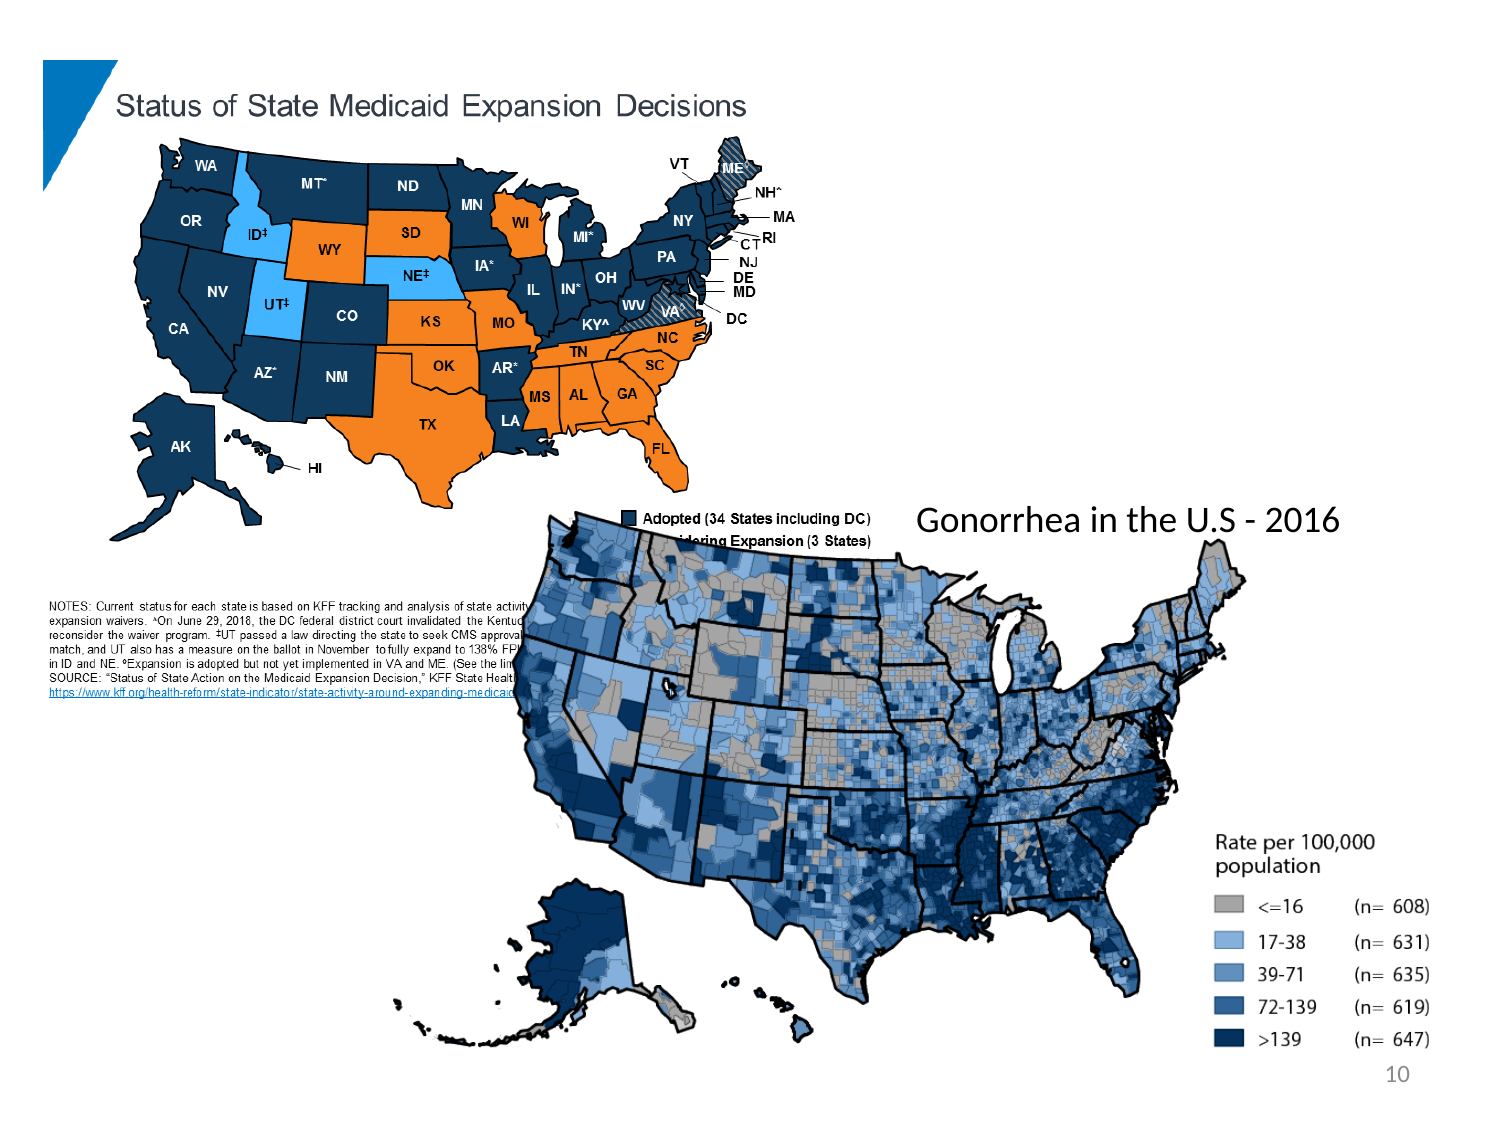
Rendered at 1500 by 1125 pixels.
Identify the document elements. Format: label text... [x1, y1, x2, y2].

picture [43, 60, 903, 705]
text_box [392, 486, 1430, 1052]
slide_number 10 [1074, 1061, 1425, 1103]
